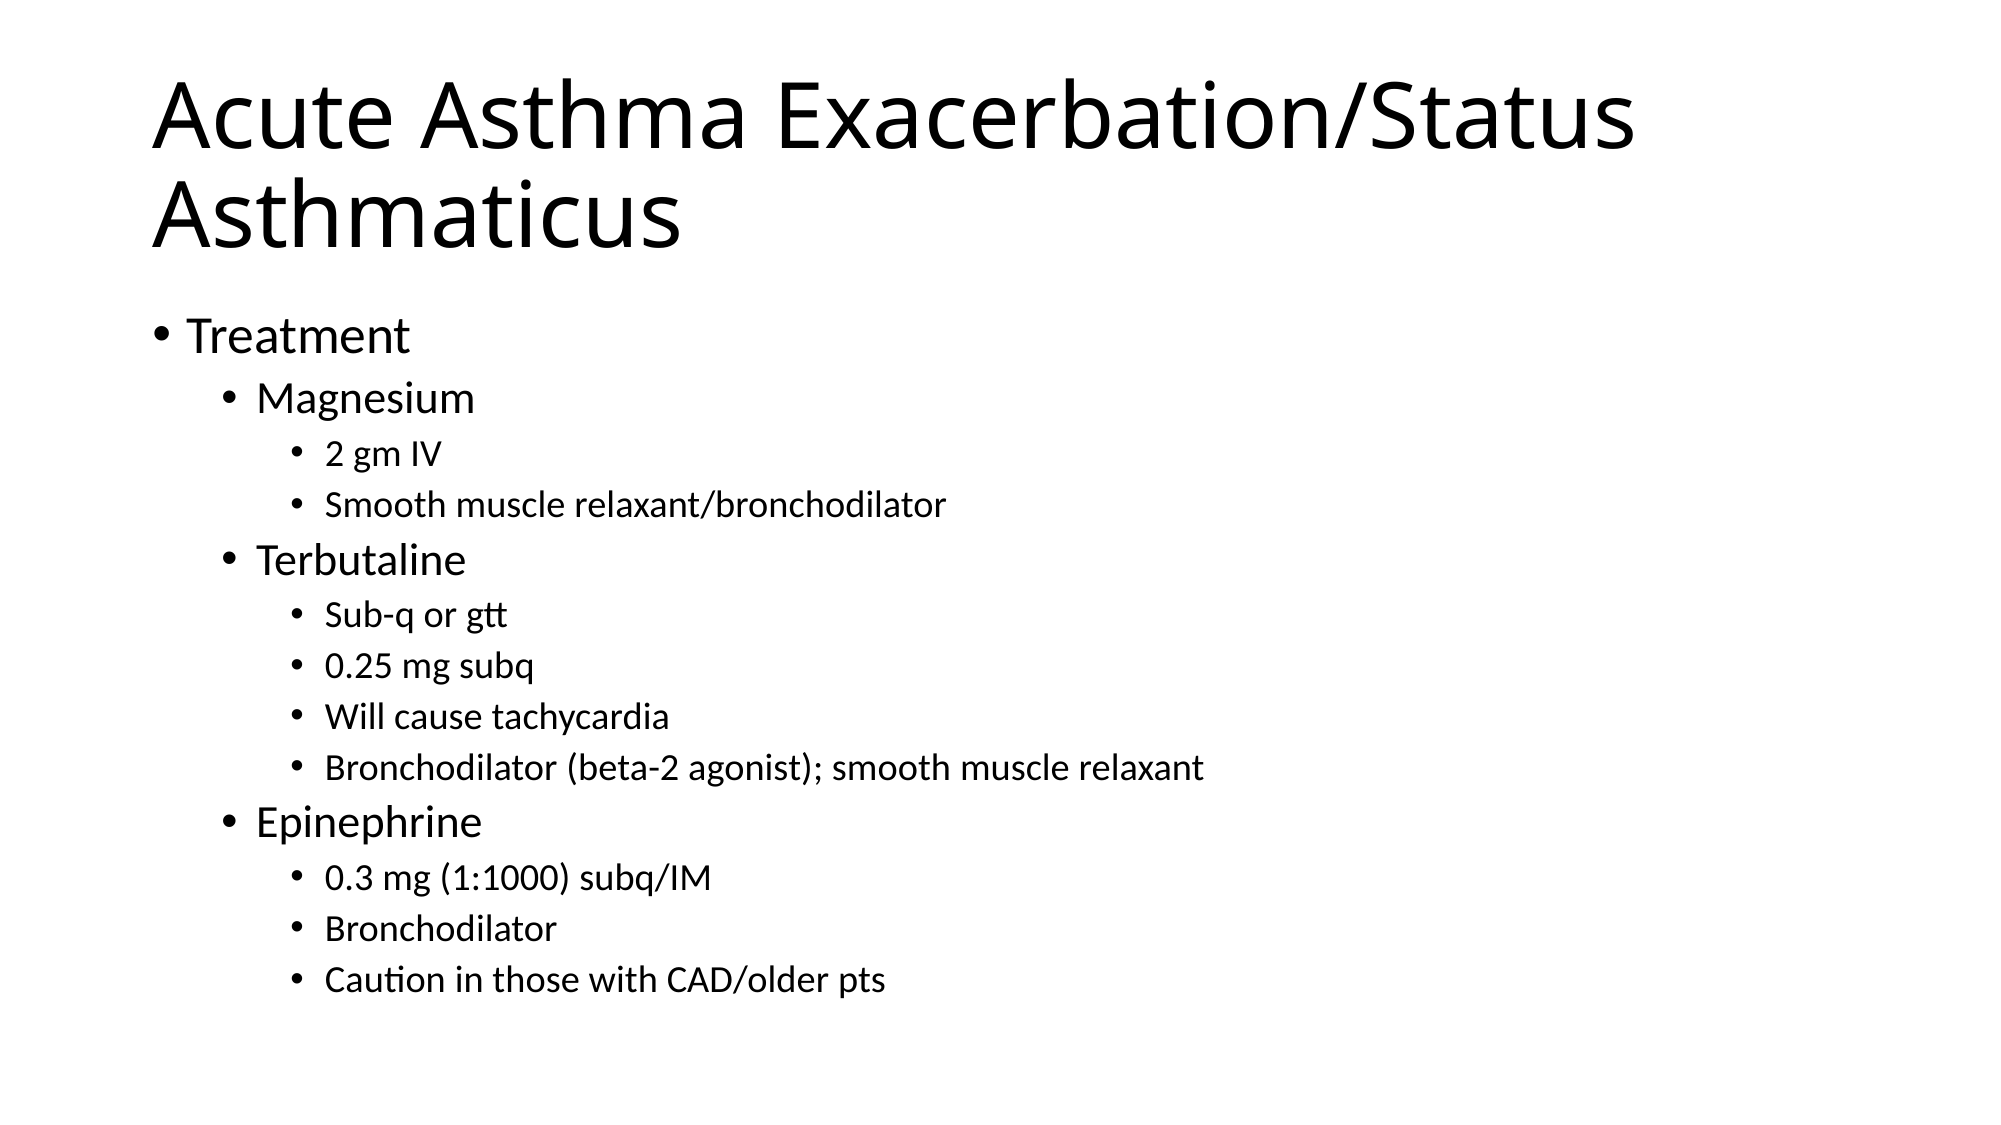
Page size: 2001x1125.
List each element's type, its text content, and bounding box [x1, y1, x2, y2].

list Treatment Magnesium 2 gm IV Smooth muscle relaxant/bronchodilator Terbutaline Sub-q or gtt 0.25 mg subq Will cause tachycardia Bronchodilator (beta-2 agonist); smooth muscle relaxant Epinephrine 0.3 mg (1:1000) subq/IM Bronchodilator Caution in those with CAD/older pts [137, 299, 1863, 1014]
title Acute Asthma Exacerbation/Status Asthmaticus [137, 59, 1863, 278]
